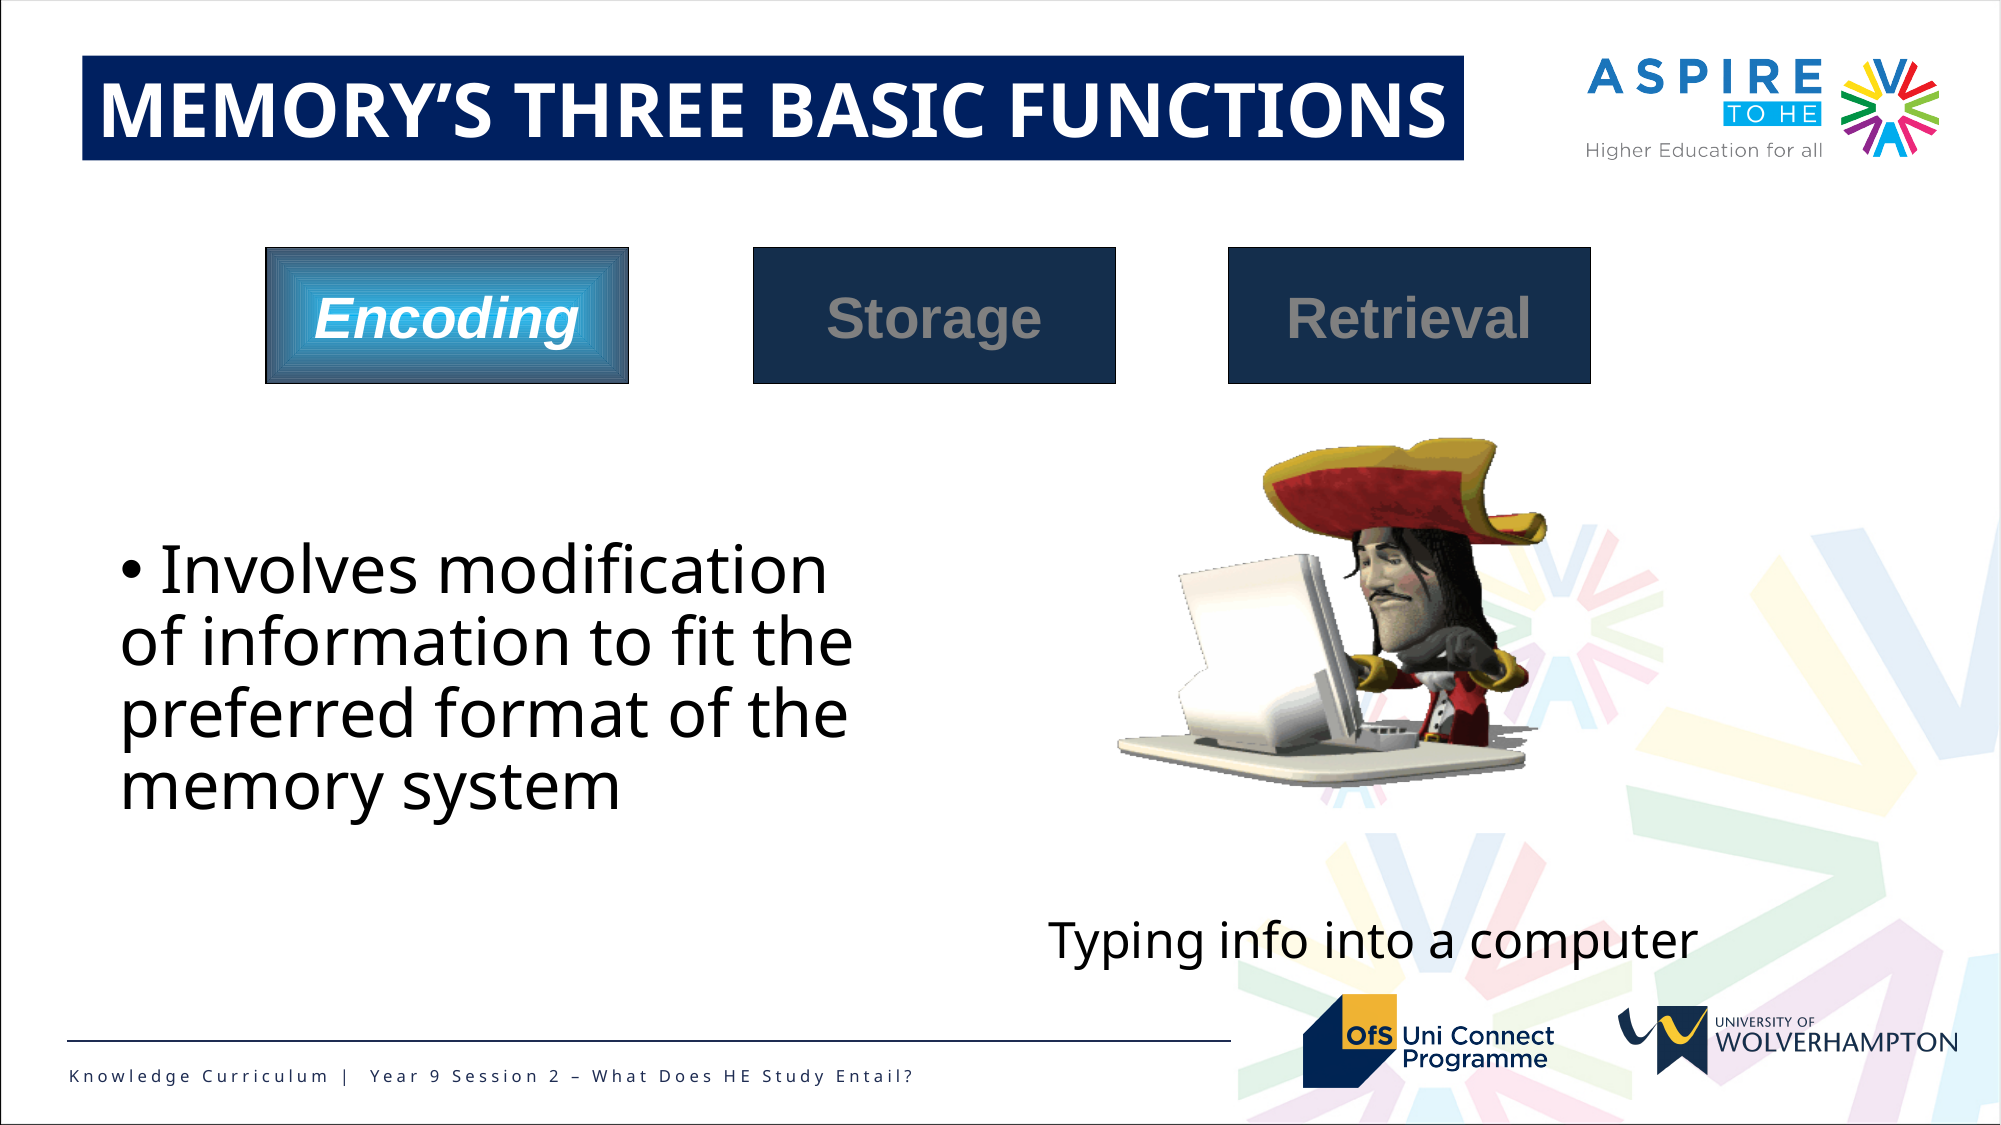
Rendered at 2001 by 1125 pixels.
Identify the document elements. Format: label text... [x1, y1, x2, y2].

text_box Involves modification of information to fit the preferred format of the memory system [89, 521, 935, 839]
text_box MEMORY’S THREE BASIC FUNCTIONS [82, 55, 1464, 161]
picture [0, 0, 2001, 1125]
text_box Retrieval [1228, 247, 1591, 384]
text_box Encoding [265, 247, 629, 384]
text_box Storage [753, 247, 1116, 384]
text_box Typing info into a computer [1033, 900, 1734, 976]
